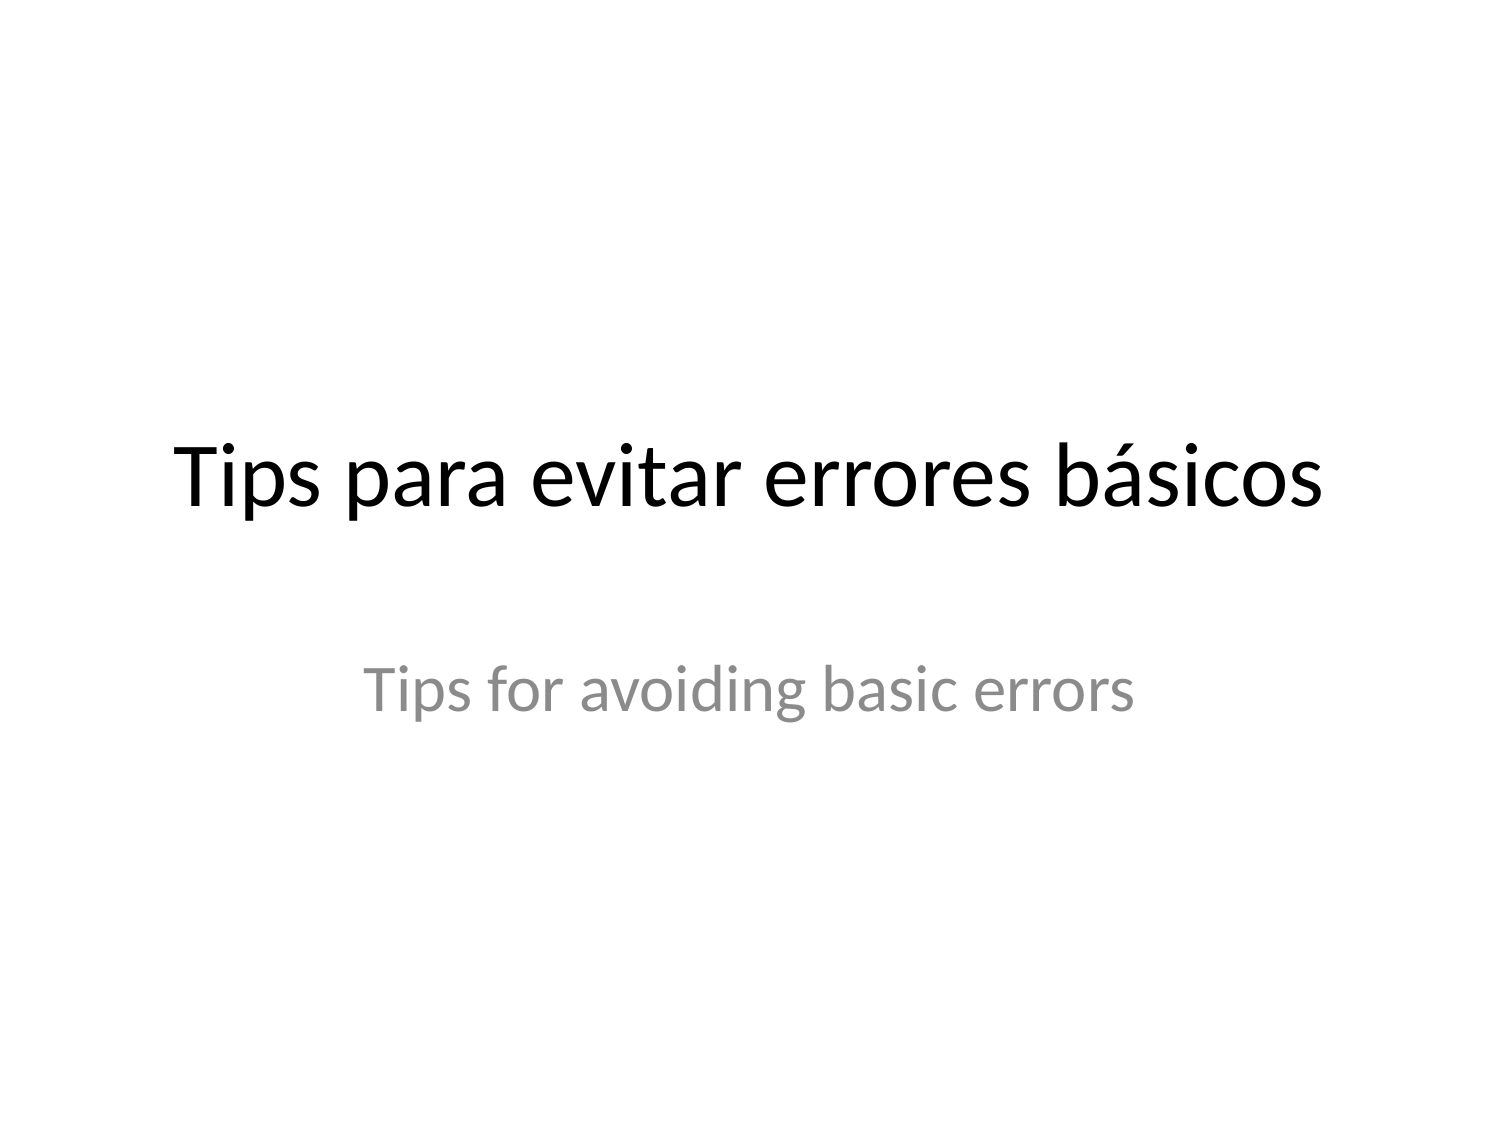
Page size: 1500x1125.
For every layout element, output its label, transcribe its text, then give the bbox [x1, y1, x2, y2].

title Tips para evitar errores básicos [112, 349, 1388, 591]
subtitle Tips for avoiding basic errors [225, 637, 1275, 925]
